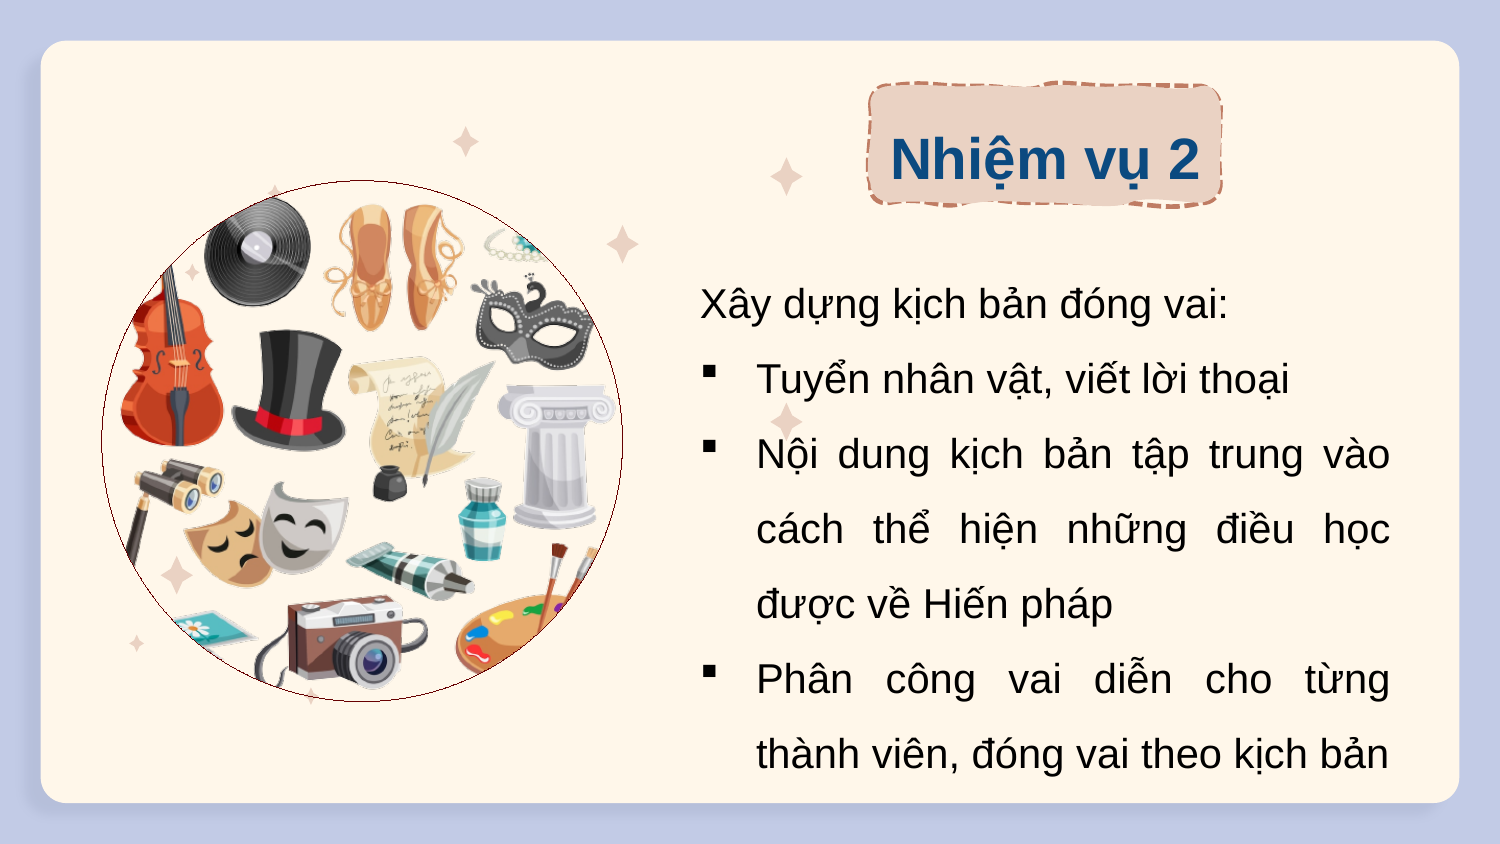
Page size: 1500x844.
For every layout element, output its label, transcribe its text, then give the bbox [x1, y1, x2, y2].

text_box [627, 234, 639, 254]
text_box Xây dựng kịch bản đóng vai: Tuyển nhân vật, viết lời thoại Nội dung kịch bản tập trung vào cách thể hiện những điều học được về Hiến pháp Phân công vai diễn cho từng thành viên, đóng vai theo kịch bản [684, 244, 1406, 784]
text_box [770, 157, 803, 196]
picture [101, 180, 623, 702]
text_box Nhiệm vụ 2 [867, 83, 1222, 207]
text_box [452, 126, 479, 158]
